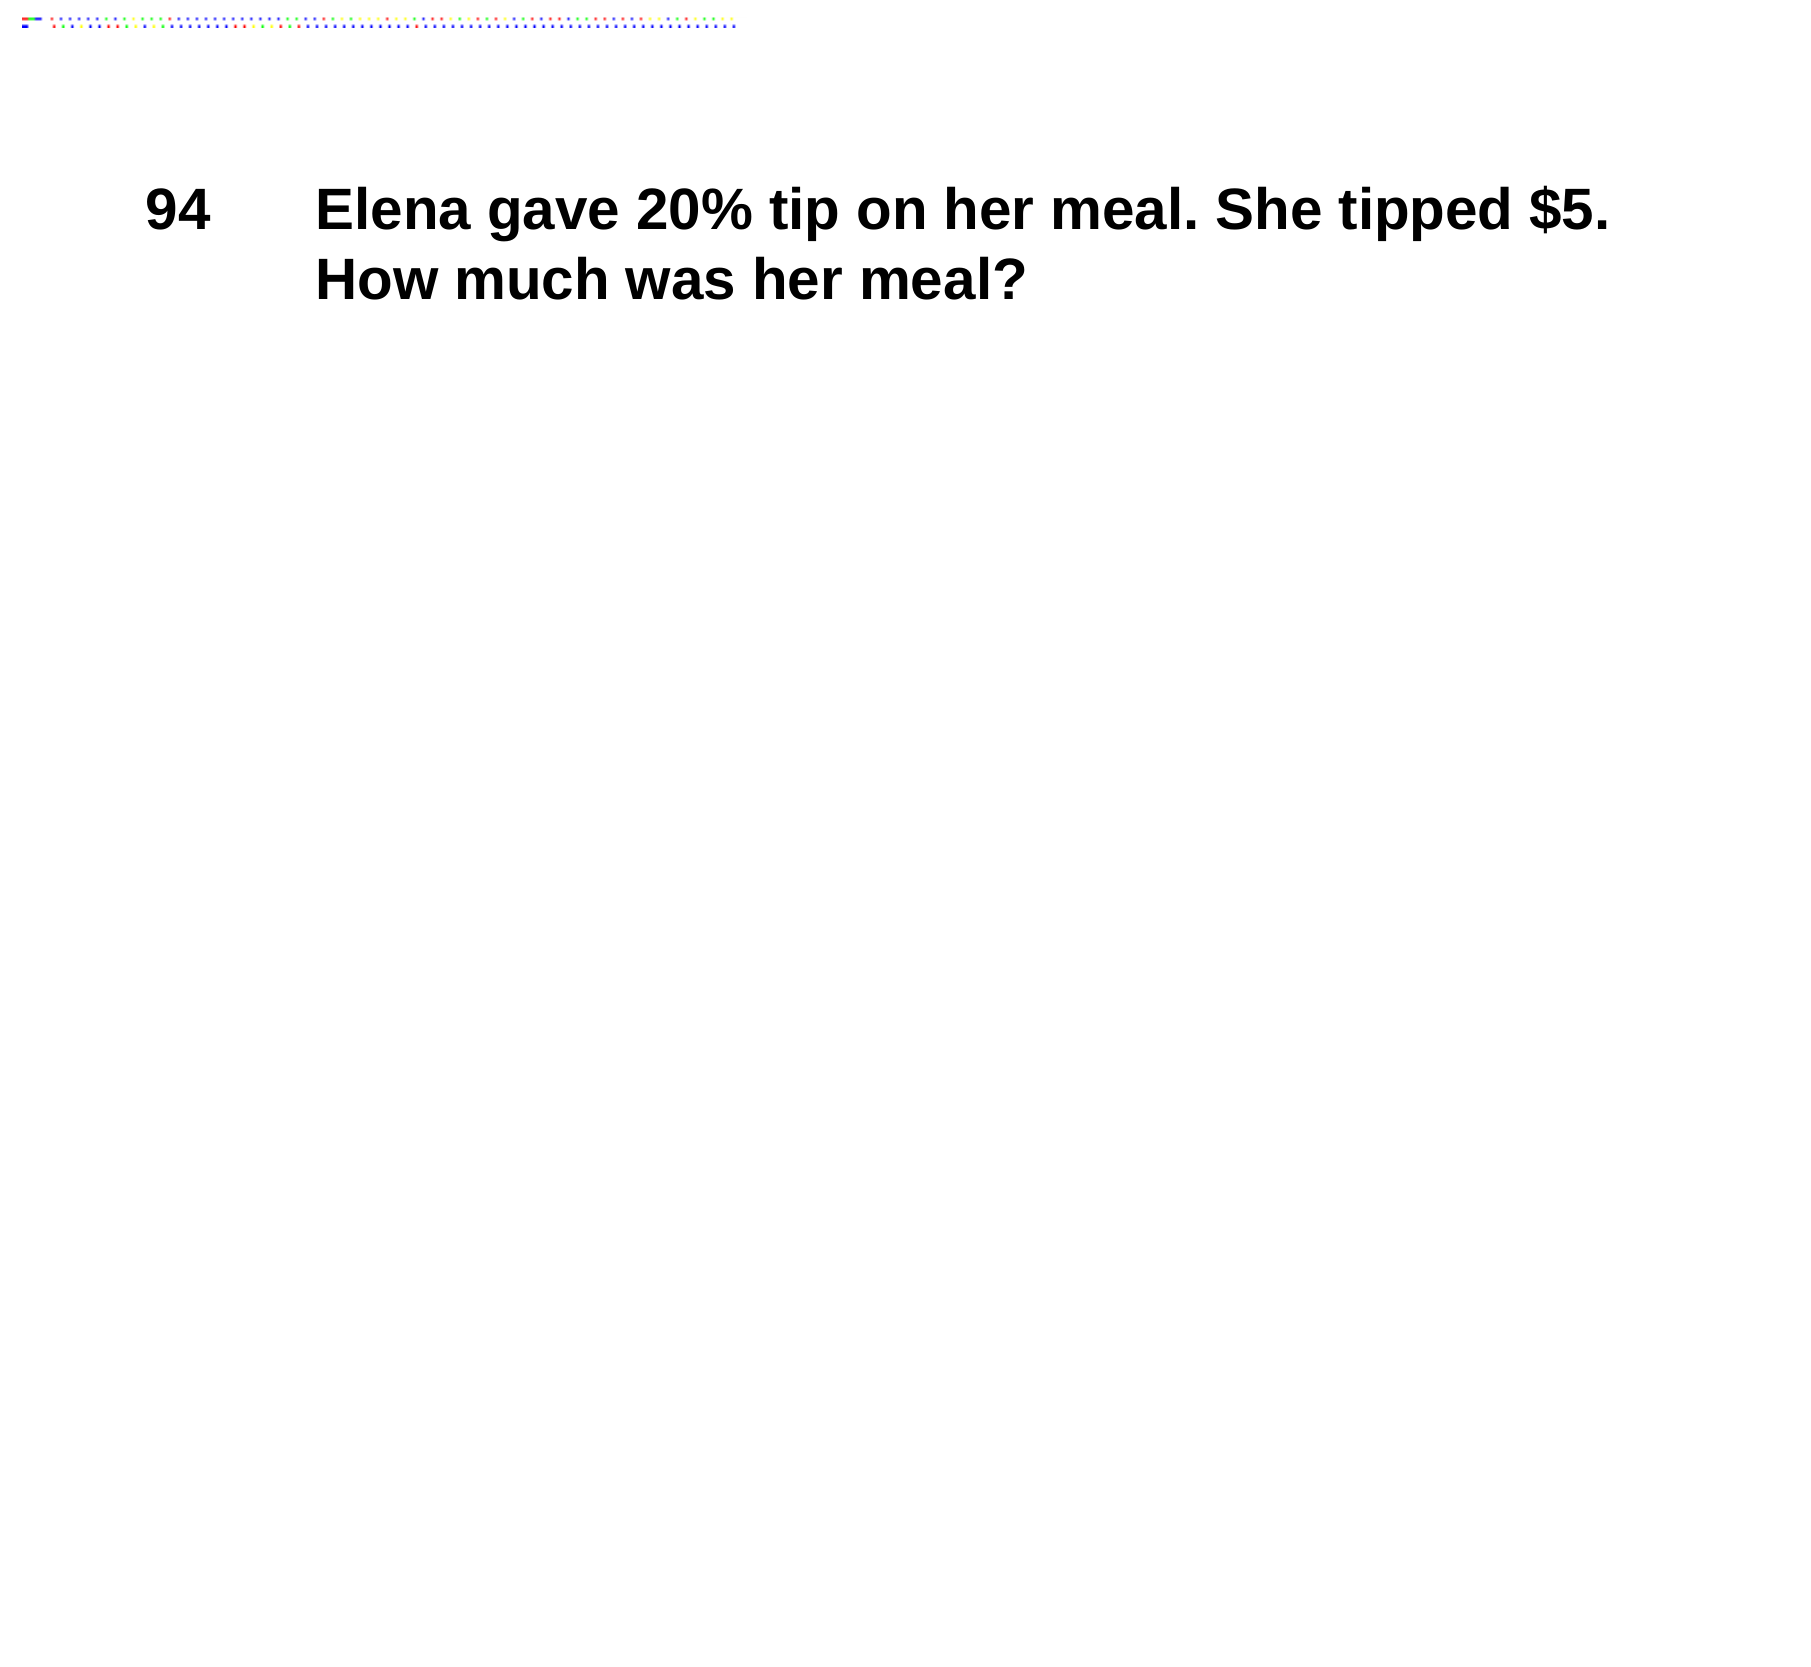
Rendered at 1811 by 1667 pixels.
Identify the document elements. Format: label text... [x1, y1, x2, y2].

text_box 94 [129, 163, 275, 250]
text_box Elena gave 20% tip on her meal. She tipped $5. How much was her meal? [299, 163, 1756, 320]
picture [22, 16, 748, 28]
